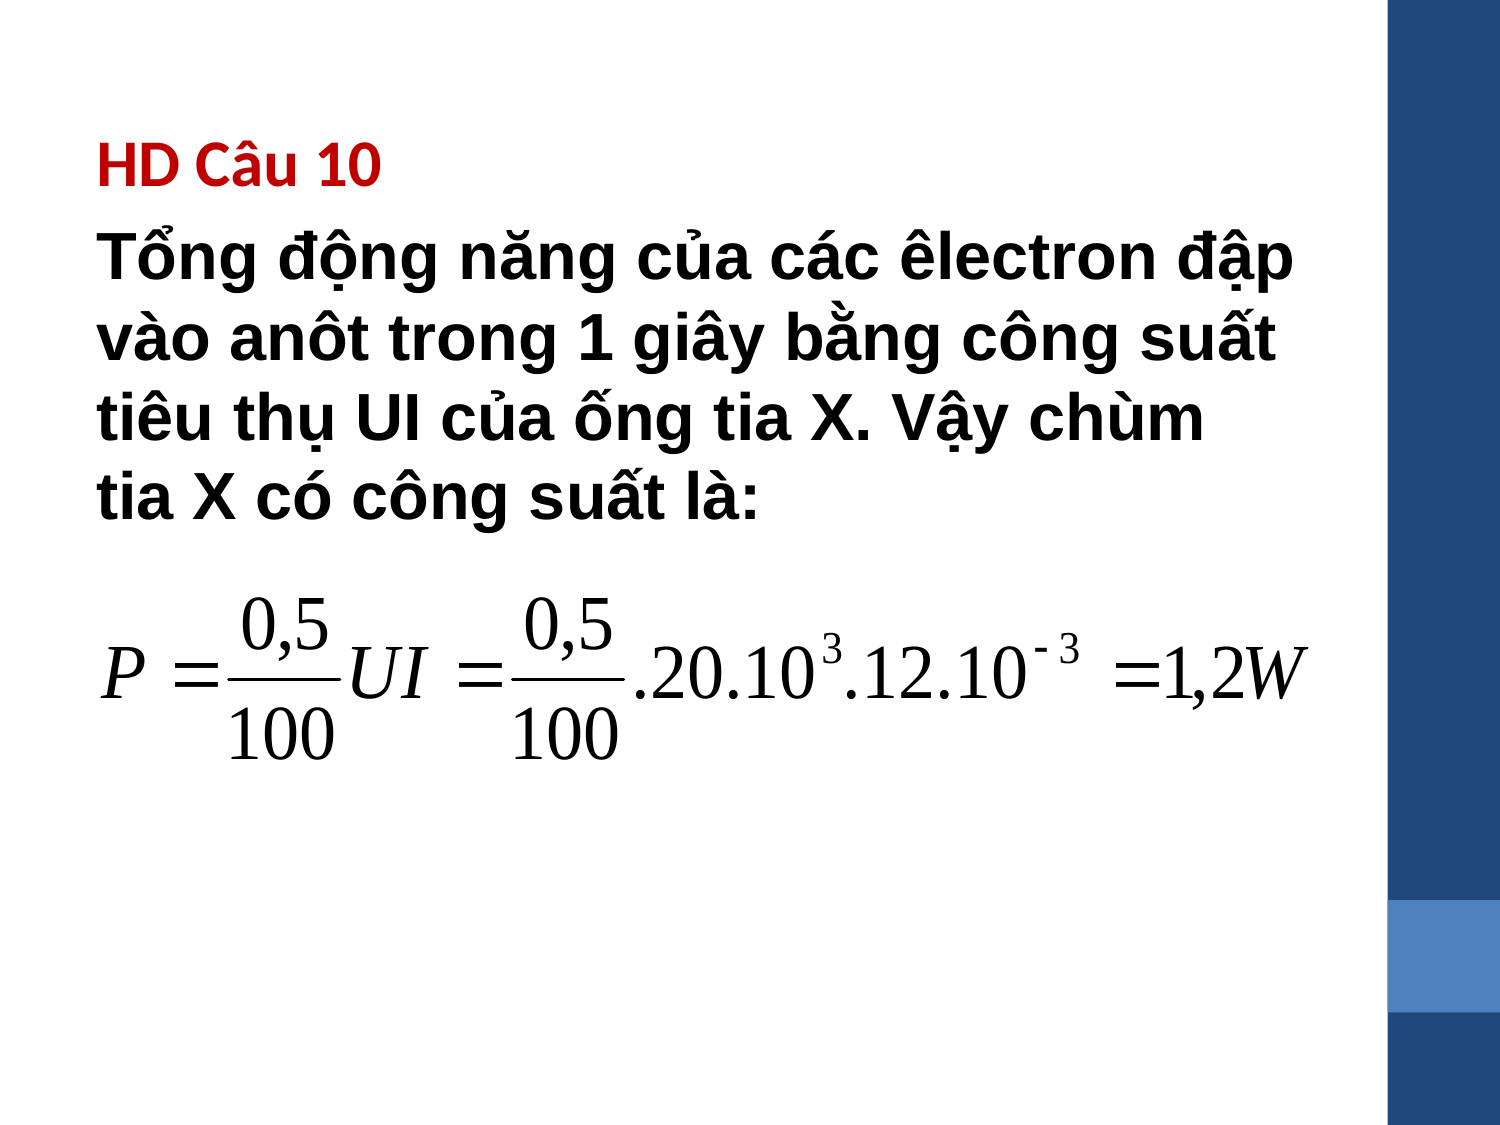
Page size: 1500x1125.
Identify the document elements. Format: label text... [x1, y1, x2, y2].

list HD Câu 10 Tổng động năng của các êlectron đập vào anôt trong 1 giây bằng công suất tiêu thụ UI của ống tia X. Vậy chùm tia X có công suất là: [62, 112, 1313, 901]
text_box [86, 574, 1326, 778]
